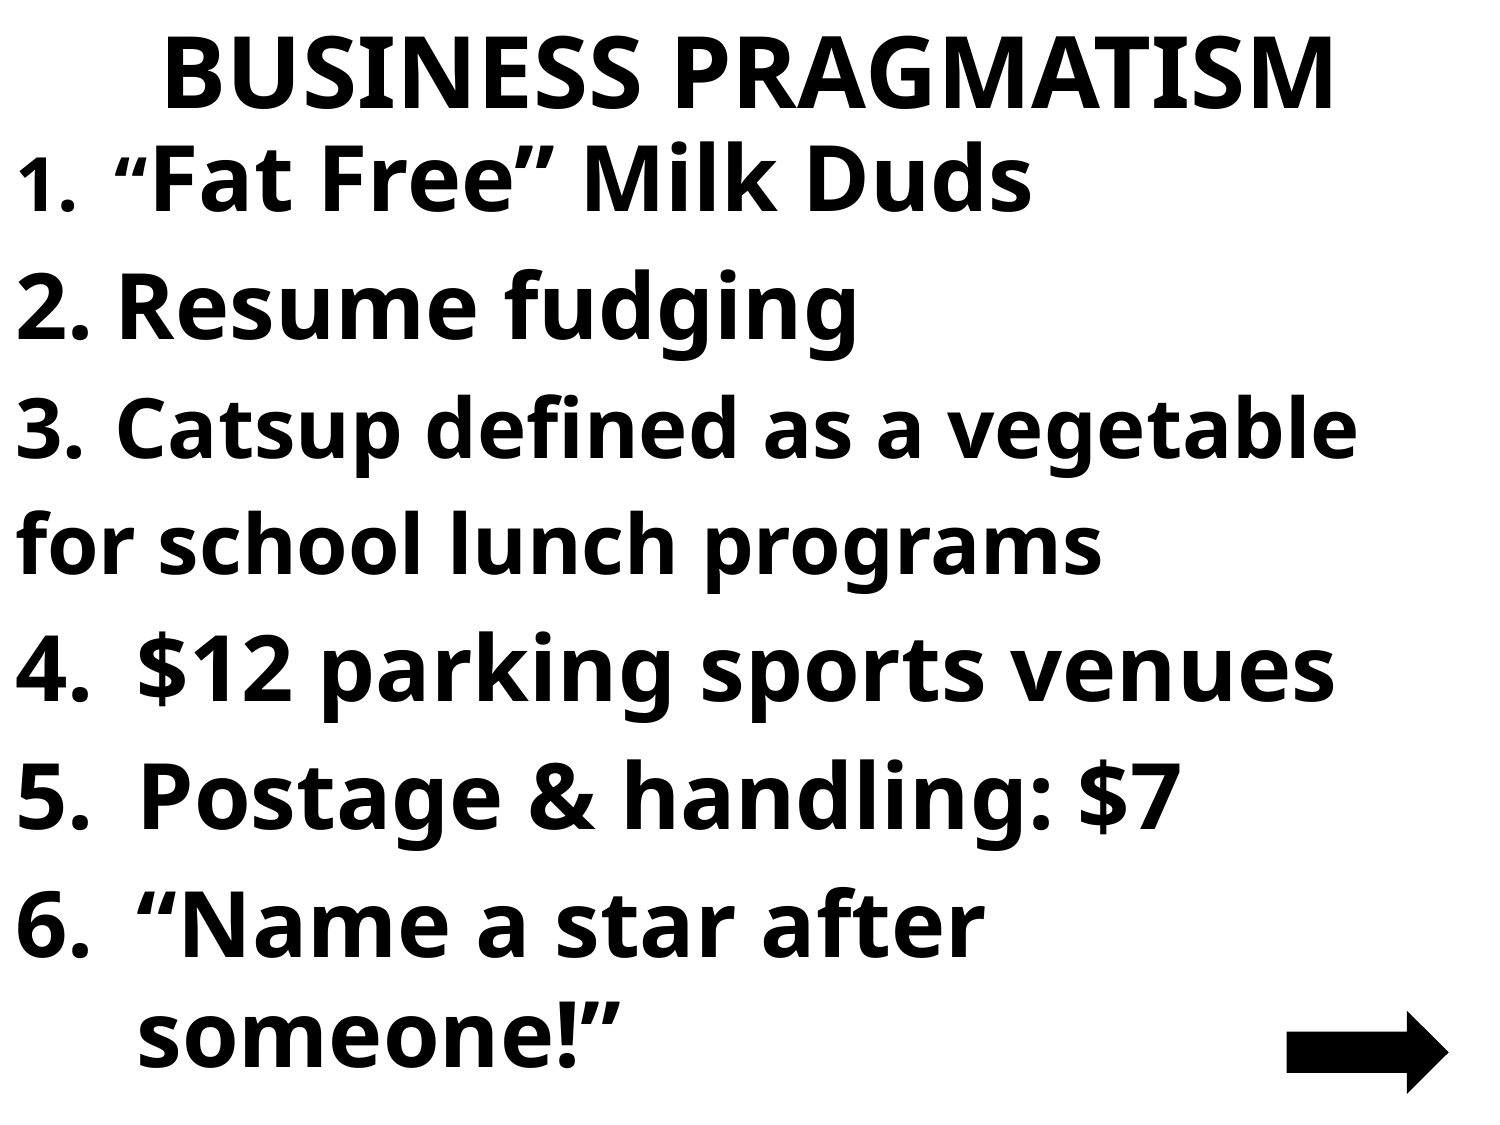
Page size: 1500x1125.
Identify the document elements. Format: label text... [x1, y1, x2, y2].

title BUSINESS PRAGMATISM [0, 0, 1500, 112]
list “Fat Free” Milk Duds Resume fudging Catsup defined as a vegetable for school lunch programs $12 parking sports venues Postage & handling: $7 “Name a star after someone!” [0, 112, 1500, 1088]
text_box [1287, 1012, 1448, 1093]
